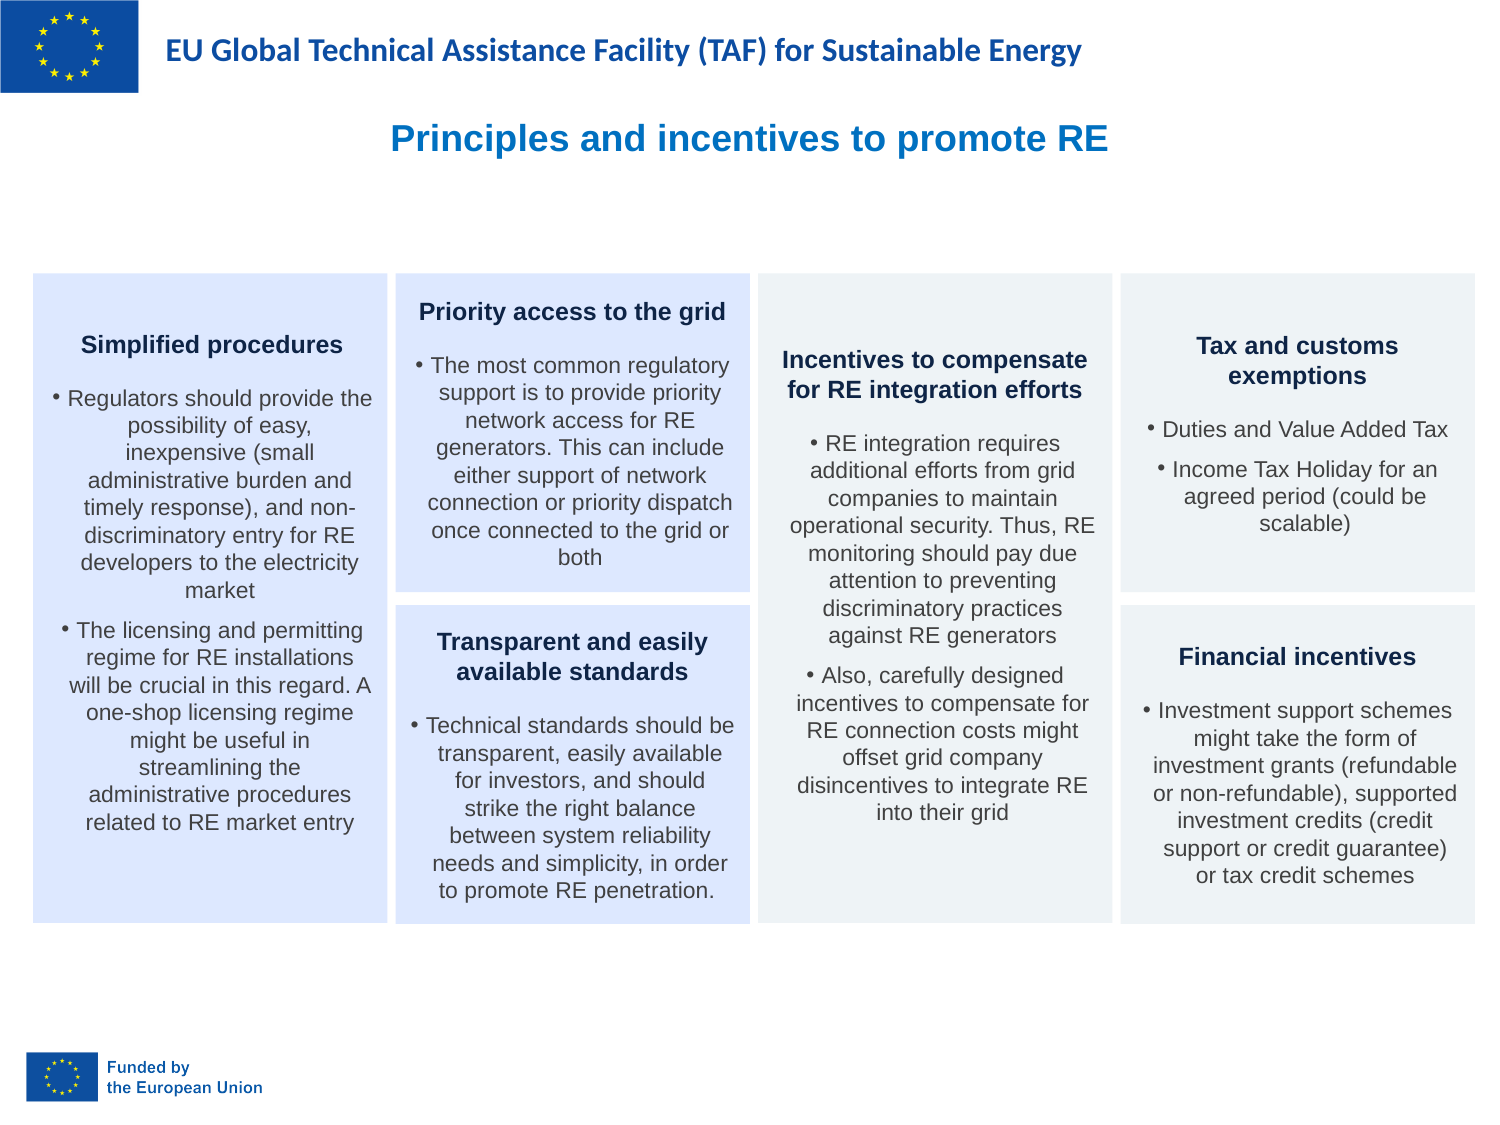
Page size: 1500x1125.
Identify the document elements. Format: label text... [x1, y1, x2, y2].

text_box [33, 273, 1475, 924]
picture [0, 0, 155, 96]
picture [25, 1051, 263, 1103]
text_box Principles and incentives to promote RE [0, 106, 1500, 167]
